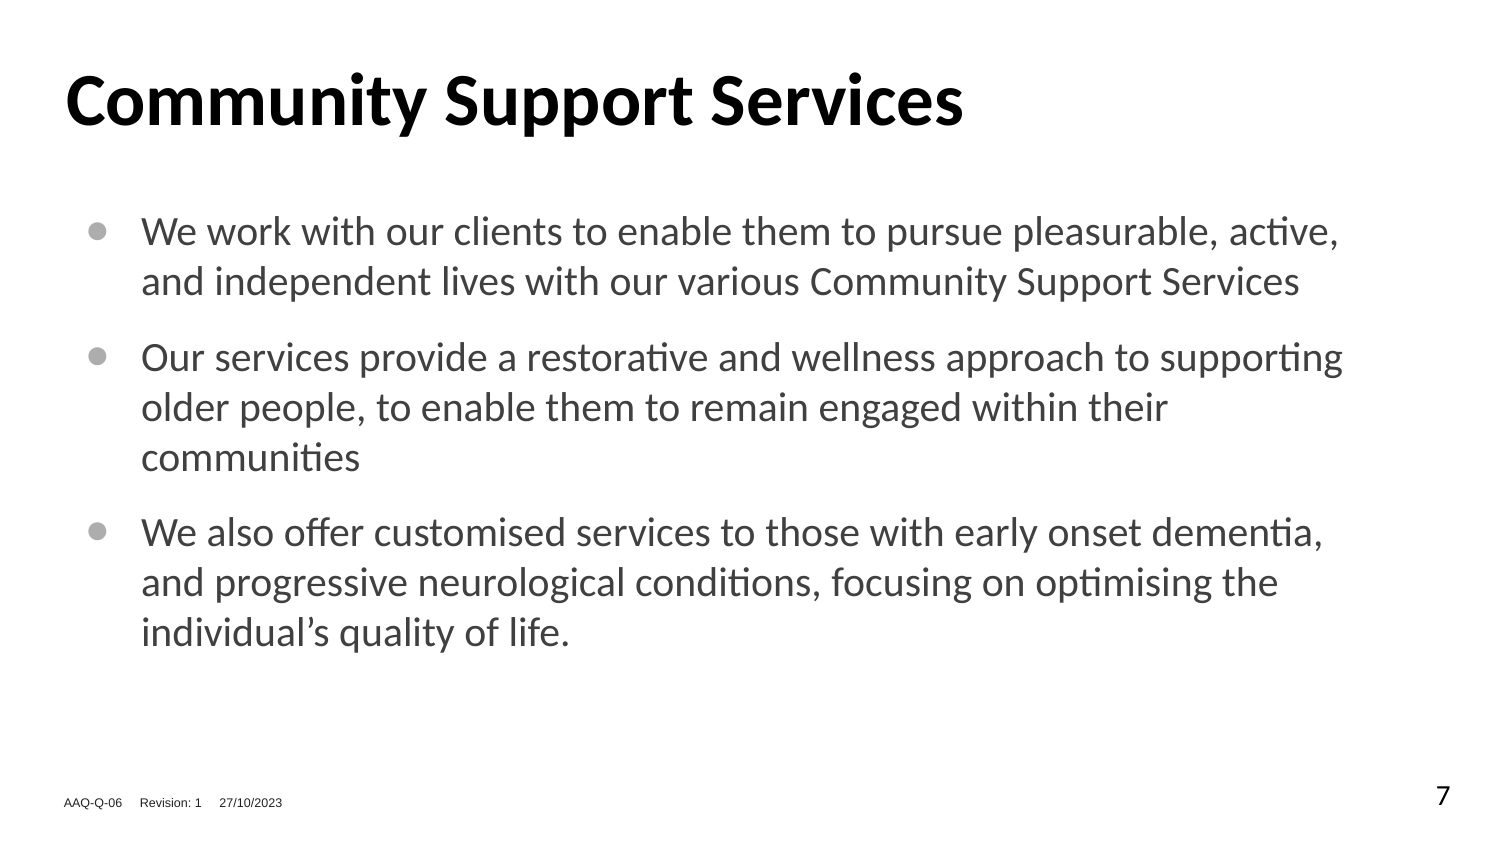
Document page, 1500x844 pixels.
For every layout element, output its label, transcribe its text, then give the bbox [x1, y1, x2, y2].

list We work with our clients to enable them to pursue pleasurable, active, and independent lives with our various Community Support Services Our services provide a restorative and wellness approach to supporting older people, to enable them to remain engaged within their communities We also offer customised services to those with early onset dementia, and progressive neurological conditions, focusing on optimising the individual’s quality of life. [51, 189, 1401, 809]
text_box AAQ-Q-06 Revision: 1 27/10/2023 [49, 787, 302, 818]
title Community Support Services [51, 35, 1449, 130]
text_box 7 [1334, 768, 1466, 826]
